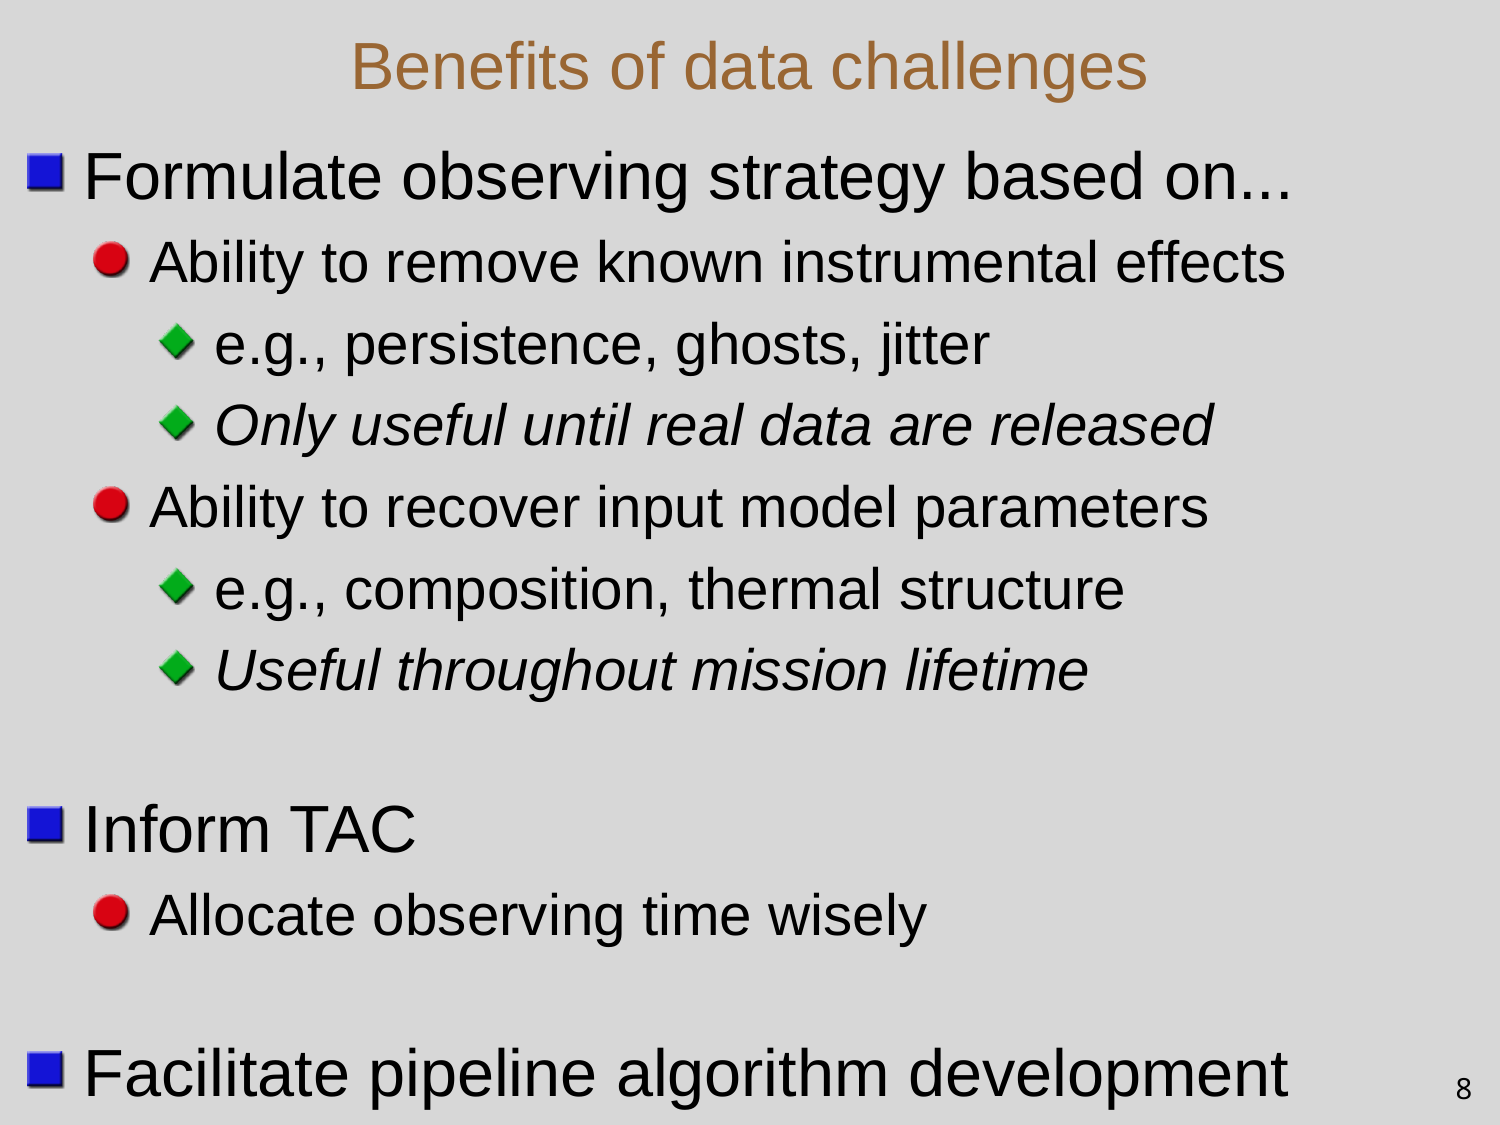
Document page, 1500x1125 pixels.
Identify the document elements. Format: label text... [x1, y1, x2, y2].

picture [92, 485, 130, 523]
picture [158, 567, 195, 605]
picture [92, 240, 130, 278]
picture [158, 404, 195, 441]
picture [92, 893, 130, 931]
picture [27, 153, 65, 192]
picture [158, 322, 195, 360]
list Formulate observing strategy based on... Ability to remove known instrumental effects e.g., persistence, ghosts, jitter Only useful until real data are released Ability to recover input model parameters e.g., composition, thermal structure Useful throughout mission lifetime Inform TAC Allocate observing time wisely Facilitate pipeline algorithm development [12, 125, 1488, 1113]
picture [27, 806, 65, 844]
picture [158, 649, 195, 686]
title Benefits of data challenges [12, 24, 1488, 100]
picture [27, 1051, 65, 1089]
